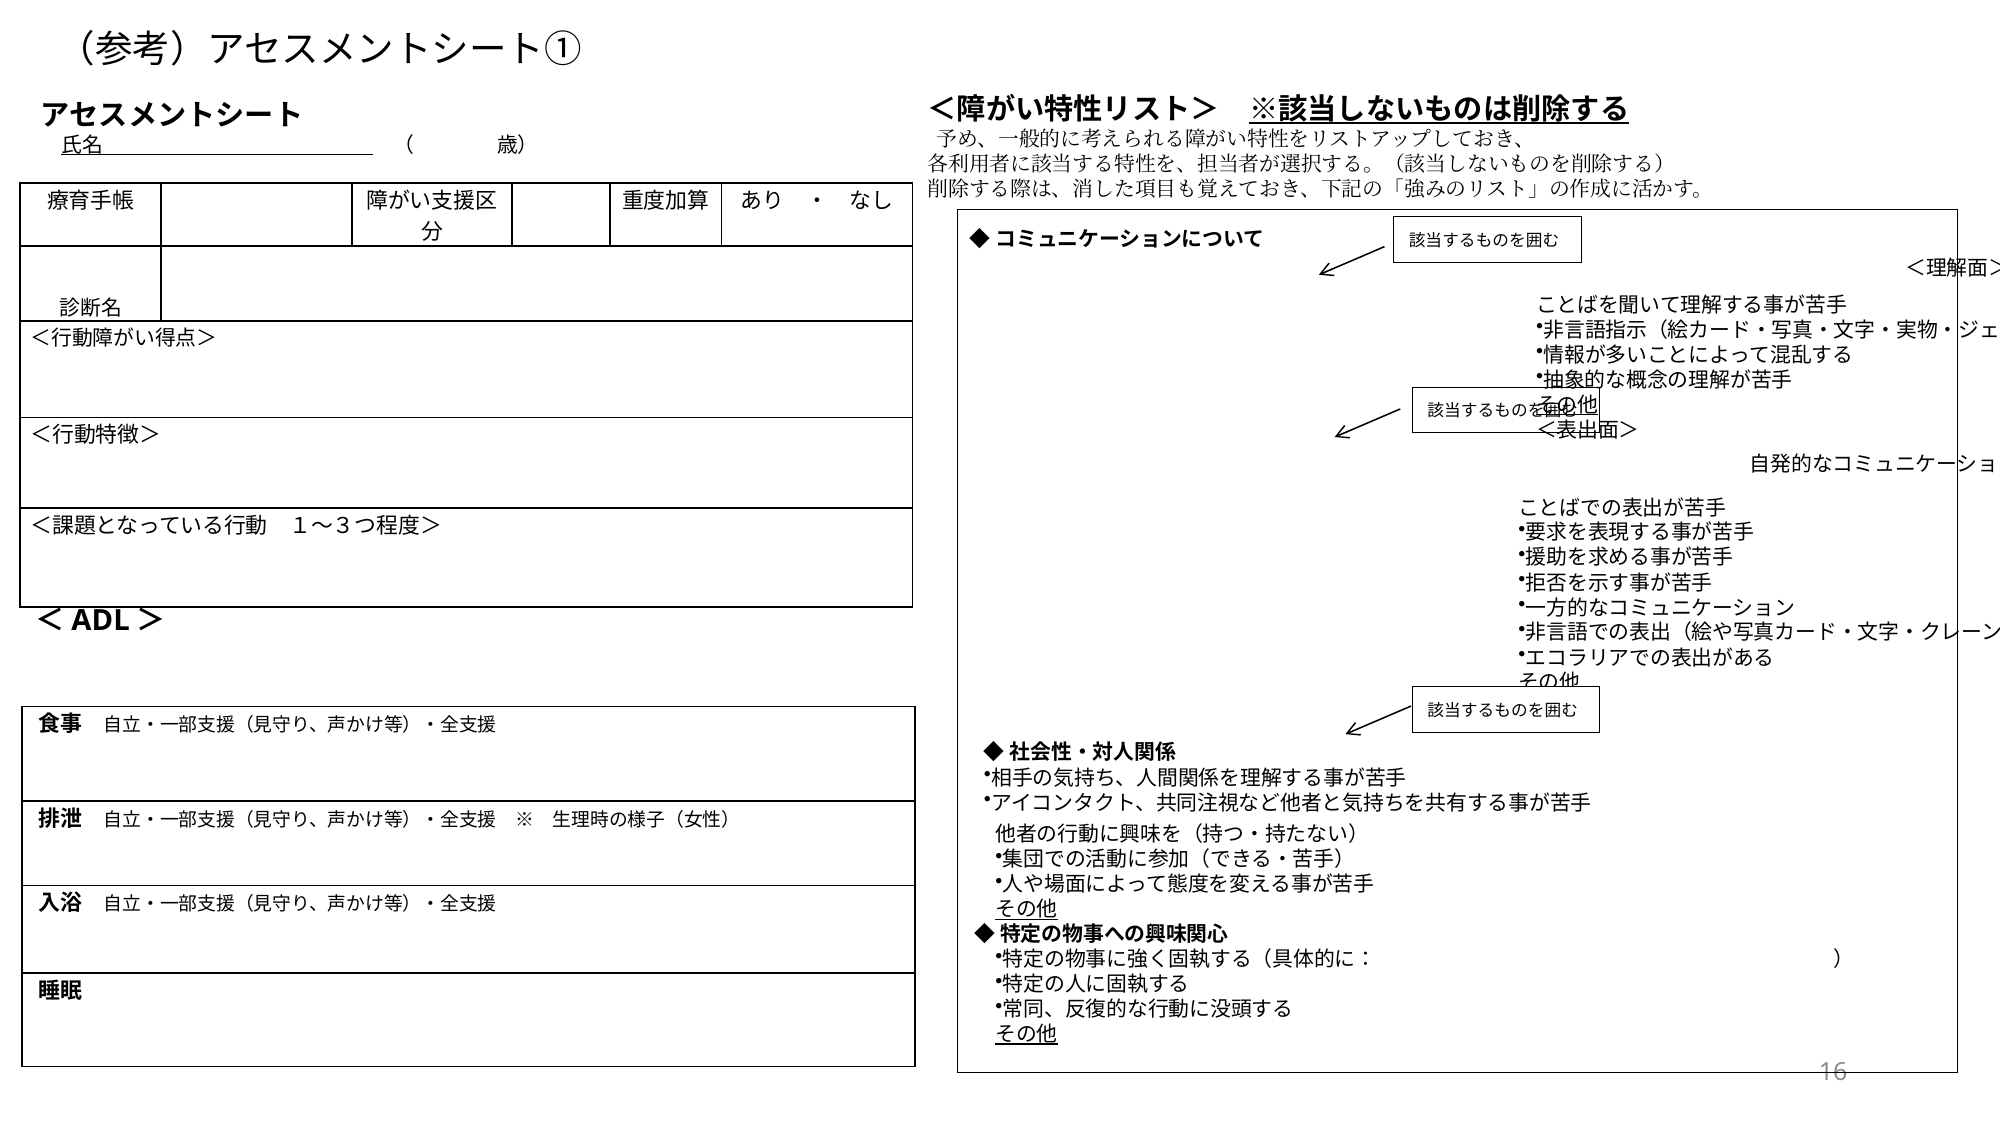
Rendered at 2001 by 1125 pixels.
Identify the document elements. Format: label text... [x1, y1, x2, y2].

table_header 重度加算 [611, 184, 721, 245]
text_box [1318, 246, 1385, 275]
text_box ◆社会性・対人関係 相手の気持ち、人間関係を理解する事が苦手 アイコンタクト、共同注視など他者と気持ちを共有する事が苦手 [969, 731, 1607, 788]
text_box ＜理解面＞ [1890, 221, 2000, 283]
text_box 該当するものを囲む [1412, 387, 1521, 433]
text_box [1334, 408, 1401, 437]
table_header [162, 209, 351, 245]
table_cell 睡眠 [23, 974, 914, 1066]
table_cell 入浴 自立・一部支援（見守り、声かけ等）・全支援 [23, 886, 914, 972]
table_cell 排泄 自立・一部支援（見守り、声かけ等）・全支援 ※ 生理時の様子（女性） [23, 802, 914, 885]
table_header 療育手帳 [21, 184, 160, 245]
text_box ＜障がい特性リスト＞ ※該当しないものは削除する 予め、一般的に考えられる障がい特性をリストアップしておき、 各利用者に該当する特性を、担当者が選択する。（該当しないものを削除する） 削除する際は、消した項目も覚えておき、下記の「強みのリスト」の作成に活かす。 [912, 83, 1913, 208]
text_box アセスメントシート 氏名 （ 歳） [25, 88, 554, 209]
table_header 食事 自立・一部支援（見守り、声かけ等）・全支援 [23, 707, 914, 800]
text_box ＜ADL＞ [20, 594, 182, 645]
text_box [957, 304, 1958, 1073]
table_header [513, 184, 609, 245]
title （参考）アセスメントシート① [42, 13, 670, 89]
slide_number 16 [1412, 1073, 1863, 1103]
table_cell ＜課題となっている行動 １～３つ程度＞ [21, 509, 912, 606]
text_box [1345, 705, 1412, 735]
text_box ことばを聞いて理解する事が苦手 非言語指示（絵カード・写真・文字・実物・ジェスチャー・指さし）を理解する事が苦手 情報が多いことによって混乱する 抽象的な概念の理解が苦手 その他 ＜表出面＞ [1521, 283, 2000, 486]
text_box ことばでの表出が苦手 要求を表現する事が苦手 援助を求める事が苦手 拒否を示す事が苦手 一方的なコミュニケーション 非言語での表出（絵や写真カード・文字・クレーン・指さし・ジェスチャー・首振り・）が困難 エコラリアでの表出がある その他 [1482, 486, 2000, 702]
table_header 障がい支援区分 [353, 209, 511, 245]
text_box 他者の行動に興味を（持つ・持たない） 集団での活動に参加（できる・苦手） 人や場面によって態度を変える事が苦手 その他 ◆特定の物事への興味関心 特定の物事に強く固執する（具体的に： ） 特定の人に固執する 常同、反復的な行動に没頭する その他 [959, 788, 1869, 1054]
table_cell 診断名 [21, 247, 160, 320]
table_cell ＜行動障がい得点＞ [21, 322, 912, 417]
text_box 該当するものを囲む [1412, 686, 1600, 733]
table_cell [162, 247, 912, 320]
table_header あり ・ なし [722, 184, 912, 245]
text_box ◆コミュニケーションについて [954, 218, 2000, 304]
table_cell ＜行動特徴＞ [21, 418, 912, 507]
text_box 自発的なコミュニケーションに困難さがある [1734, 417, 2000, 486]
text_box [957, 209, 1958, 218]
